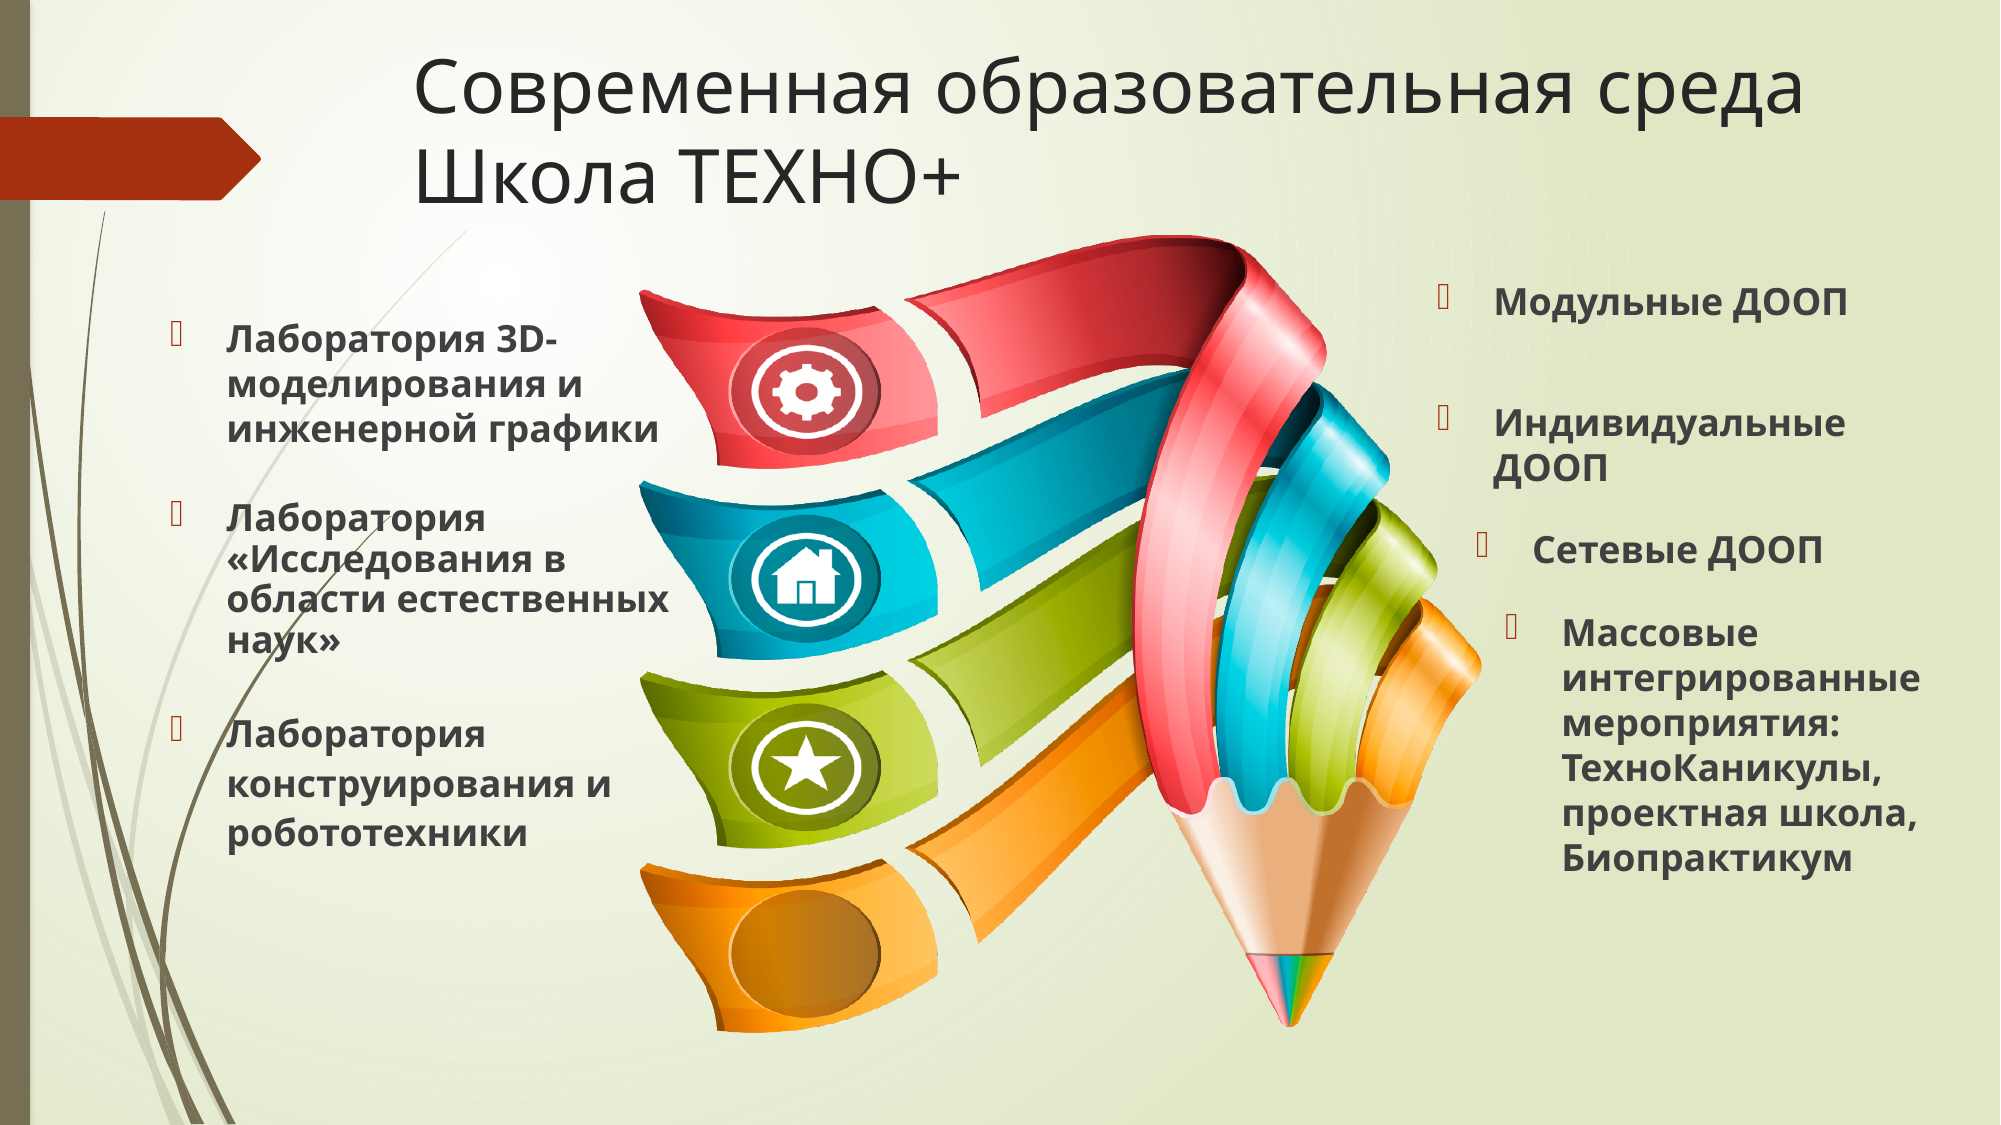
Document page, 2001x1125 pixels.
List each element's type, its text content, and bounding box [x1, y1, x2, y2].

text_box Лаборатория конструирования и робототехники [155, 698, 592, 863]
title Современная образовательная среда Школа ТЕХНО+ [397, 30, 1860, 241]
text_box Массовые интегрированные мероприятия: ТехноКаникулы, проектная школа, Биопрактикум [1505, 601, 1956, 887]
text_box Сетевые ДООП [1505, 519, 1884, 579]
list Лаборатория 3D-моделирования и инженерной графики [155, 307, 592, 461]
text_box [597, 235, 1501, 1038]
text_box Лаборатория «Исследования в области естественных наук» [155, 491, 592, 666]
text_box Модульные ДООП [1505, 270, 1904, 331]
text_box Индивидуальные ДООП [1505, 391, 1911, 497]
